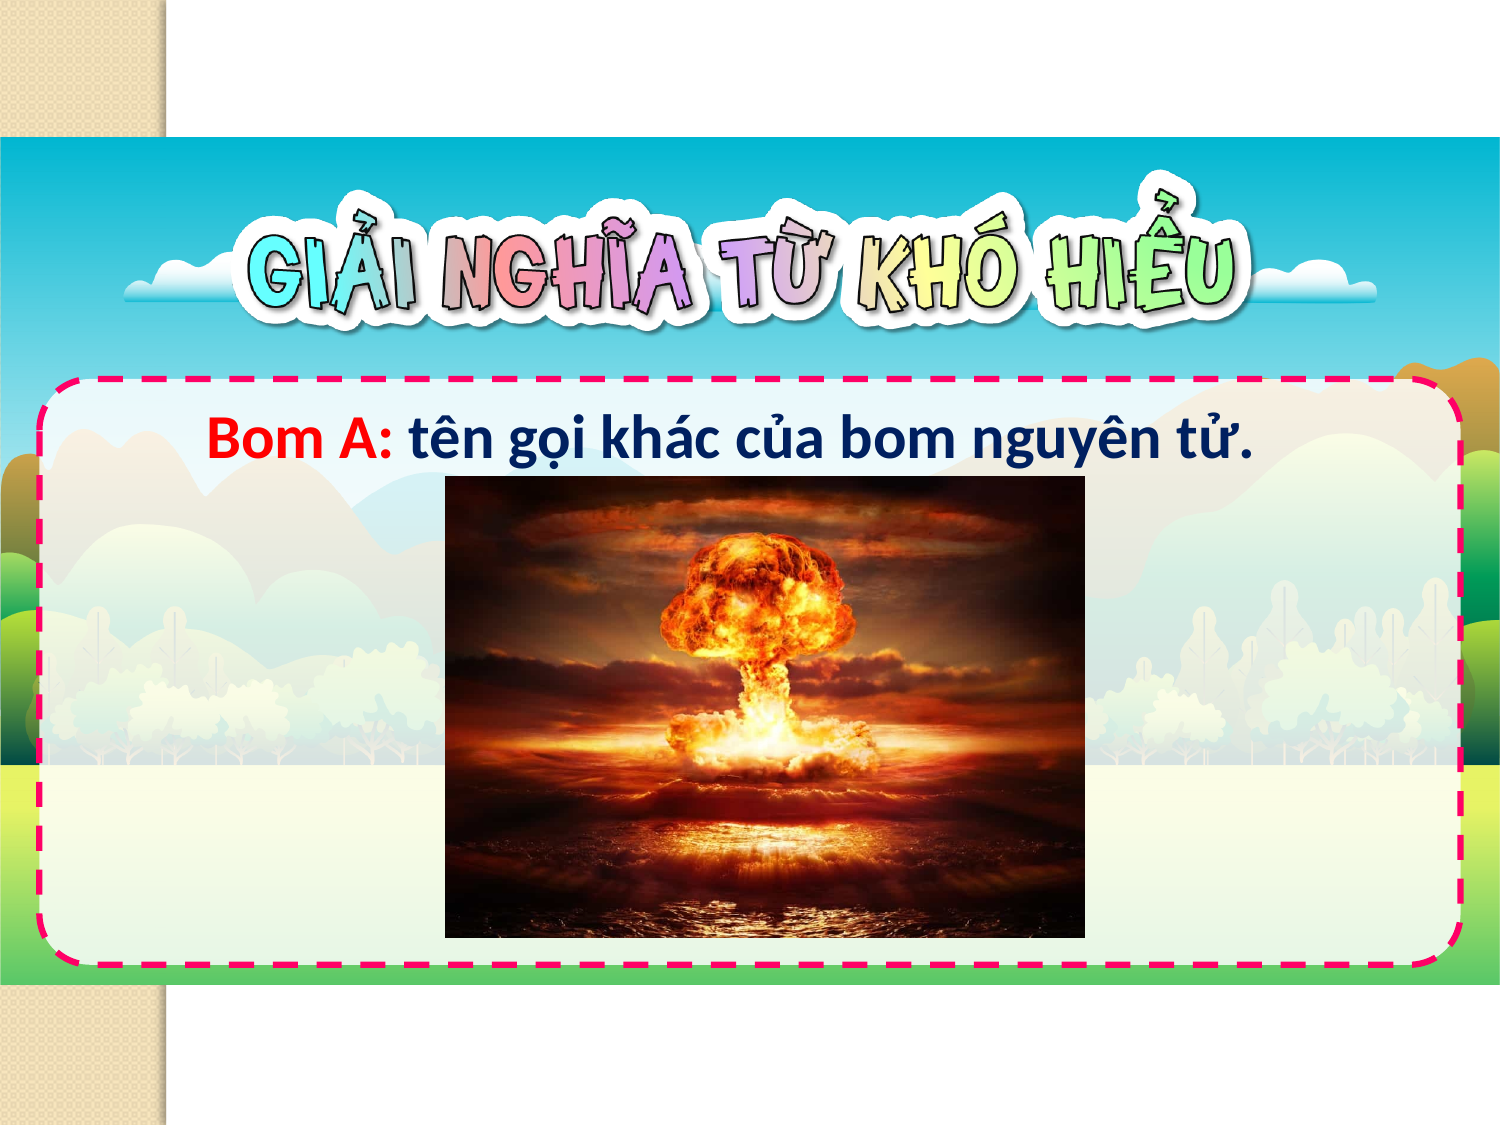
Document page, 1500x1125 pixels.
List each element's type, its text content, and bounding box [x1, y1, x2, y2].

text_box Bom A: tên gọi khác của bom nguyên tử. [68, 388, 1394, 479]
text_box [37, 376, 1463, 967]
text_box [0, 137, 1500, 985]
picture [94, 167, 1387, 342]
picture [445, 476, 1085, 938]
